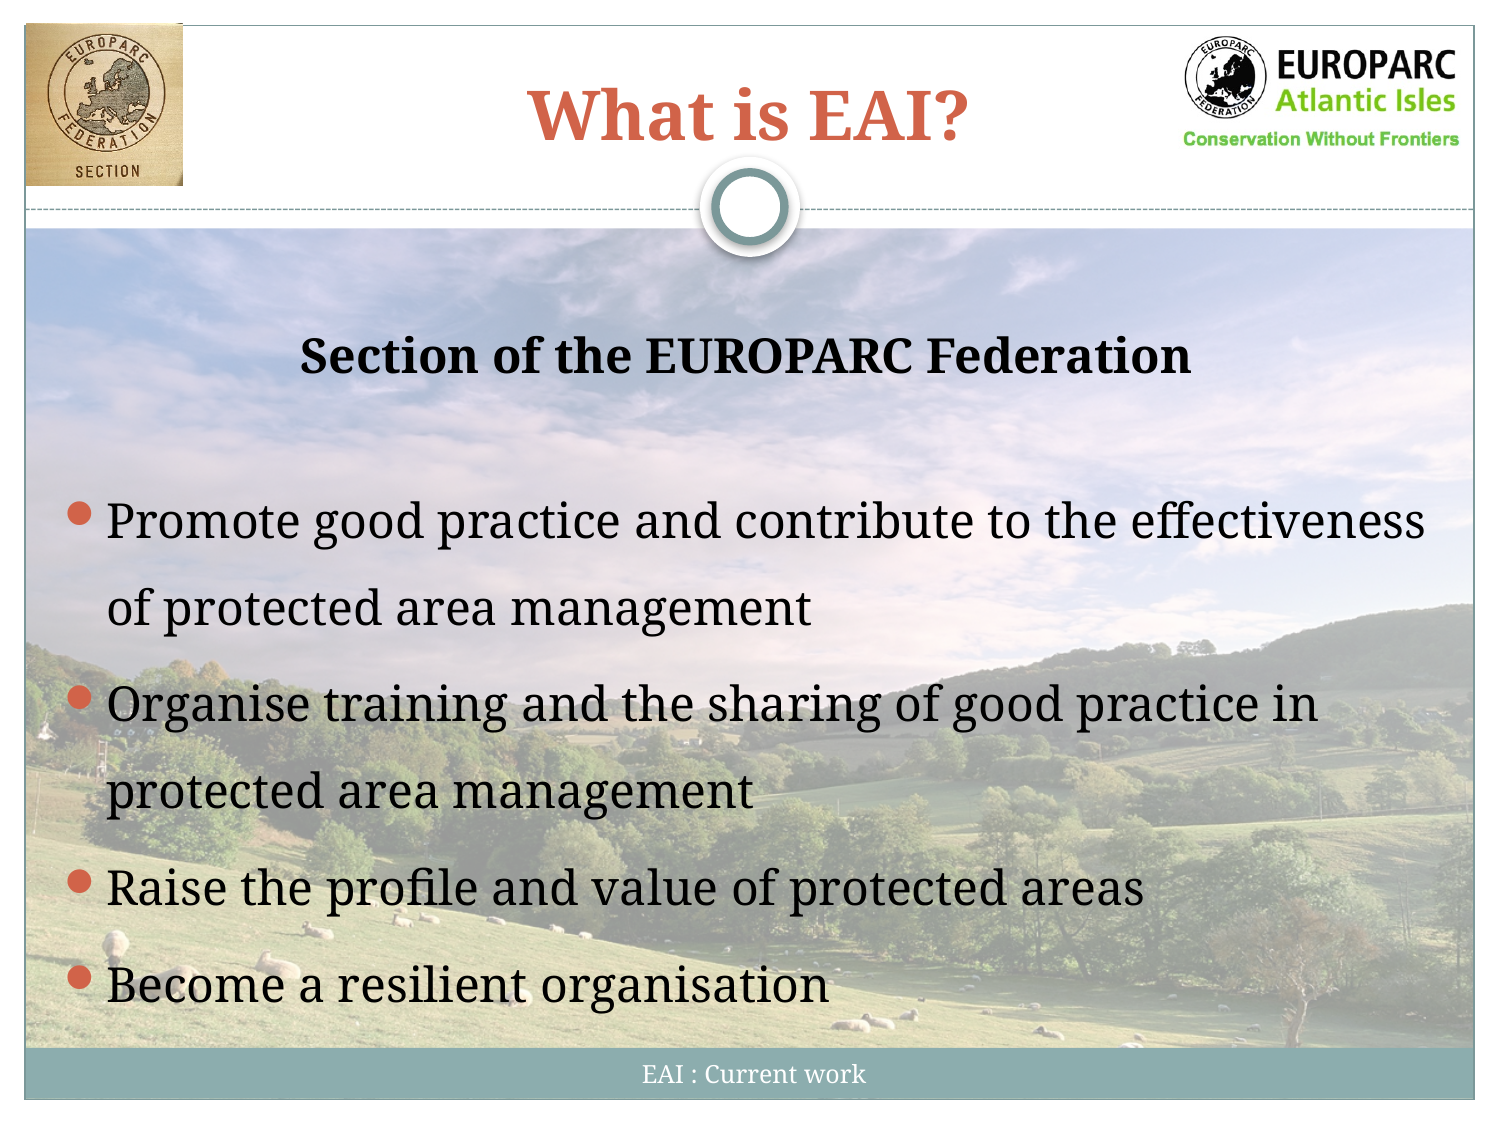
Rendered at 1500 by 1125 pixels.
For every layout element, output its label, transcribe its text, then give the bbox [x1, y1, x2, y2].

footer EAI : Current work [50, 1051, 1459, 1112]
list Section of the EUROPARC Federation Promote good practice and contribute to the effectiveness of protected area management Organise training and the sharing of good practice in protected area management Raise the profile and value of protected areas Become a resilient organisation [49, 250, 1445, 1024]
picture [26, 23, 183, 186]
title What is EAI? [49, 37, 1450, 162]
picture [1178, 30, 1464, 149]
